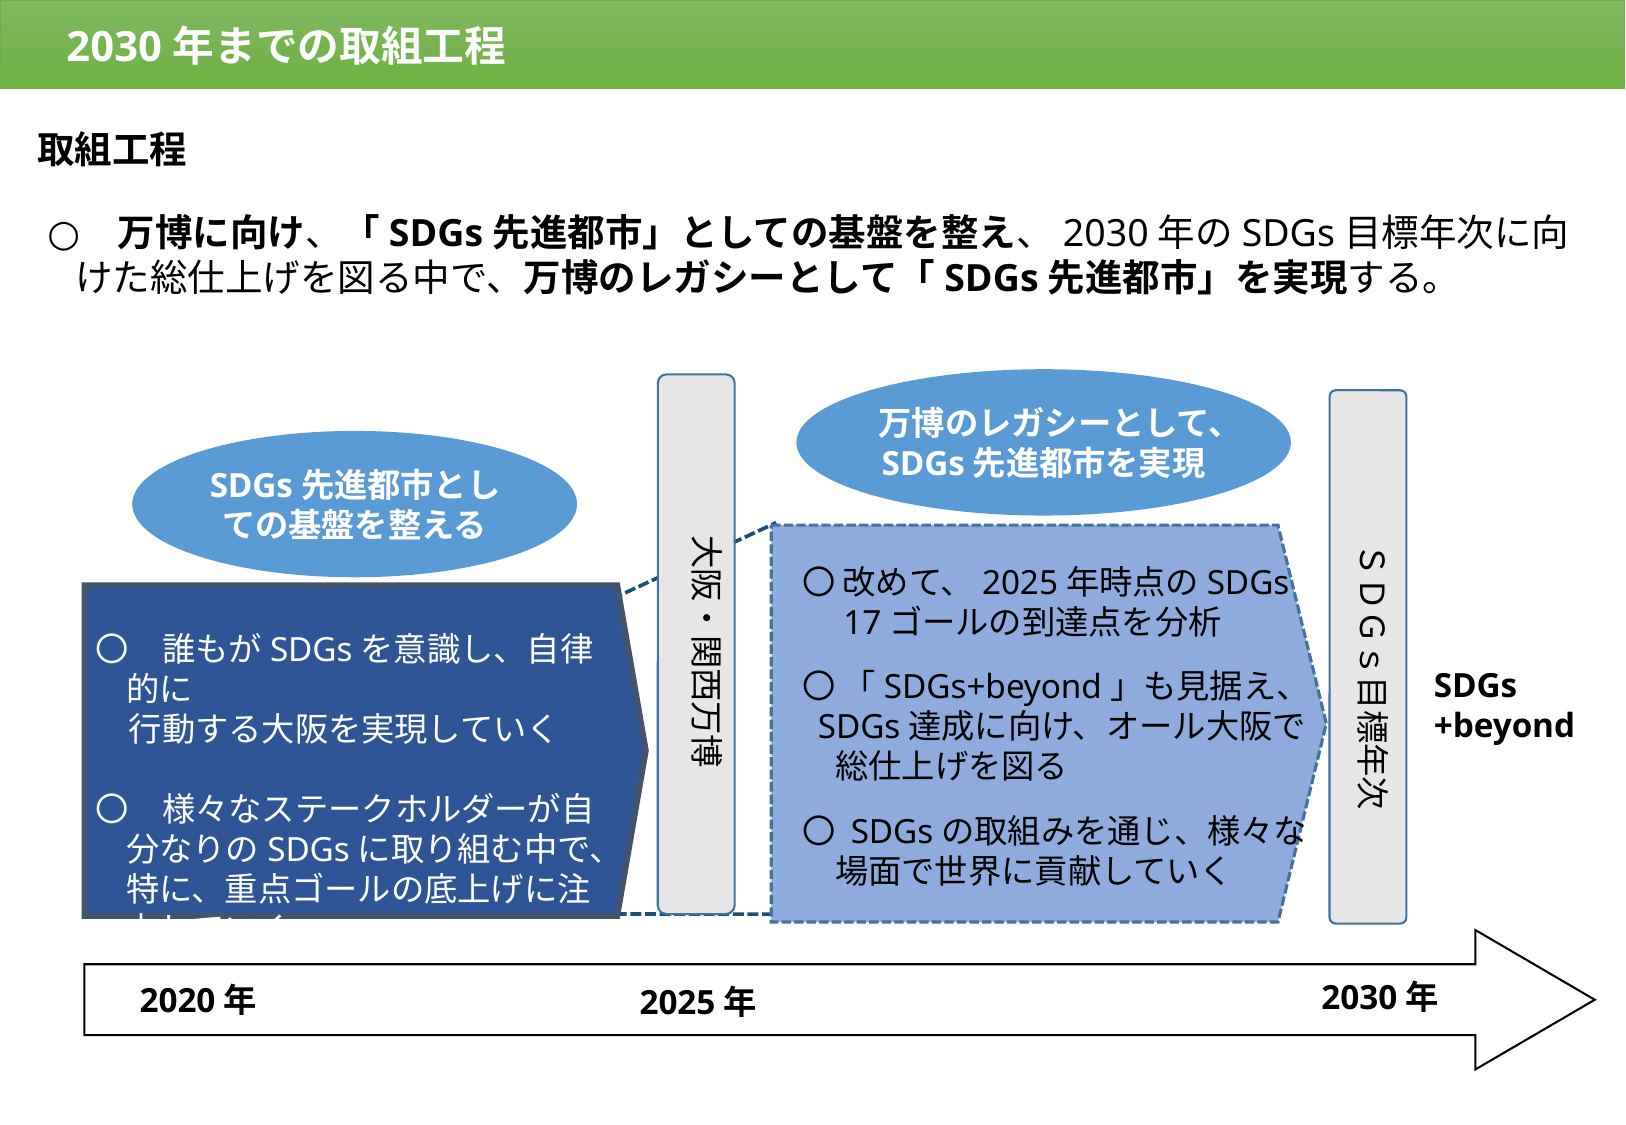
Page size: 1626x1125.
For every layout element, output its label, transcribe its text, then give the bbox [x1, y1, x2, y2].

text_box 万博に向け、「SDGs先進都市」としての基盤を整え、2030年のSDGs目標年次に向けた総仕上げを図る中で、万博のレガシーとして「SDGs先進都市」を実現する。 [35, 198, 1590, 310]
text_box 取組工程 [0, 106, 1507, 183]
text_box 2030年までの取組工程 [0, 0, 1625, 89]
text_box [81, 369, 1625, 1070]
